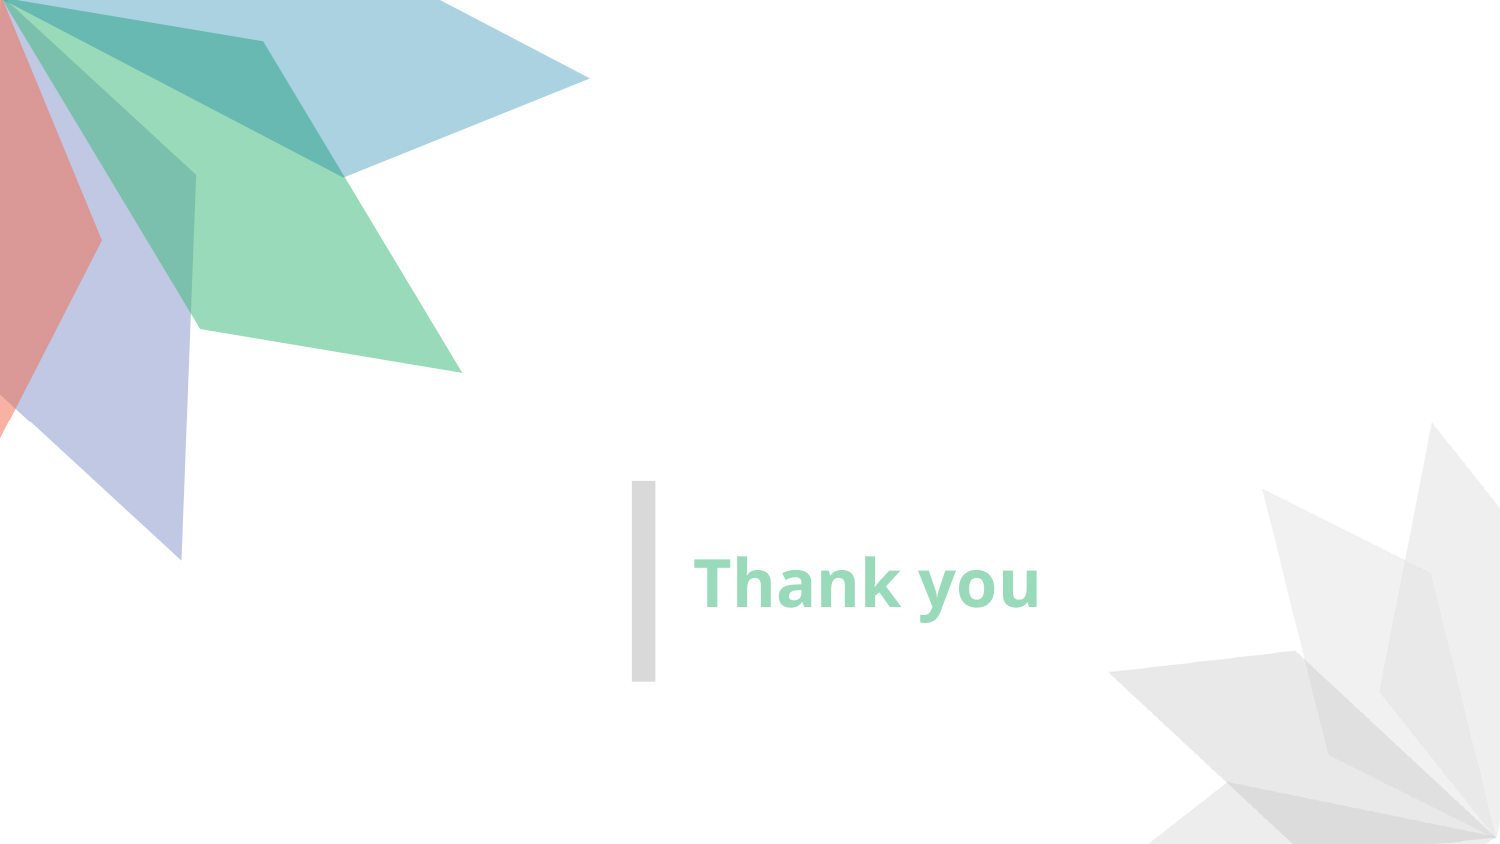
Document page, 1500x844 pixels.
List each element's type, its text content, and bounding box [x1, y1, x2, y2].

text_box Thank you [679, 533, 1477, 628]
picture [0, 0, 1500, 844]
text_box [630, 479, 657, 684]
